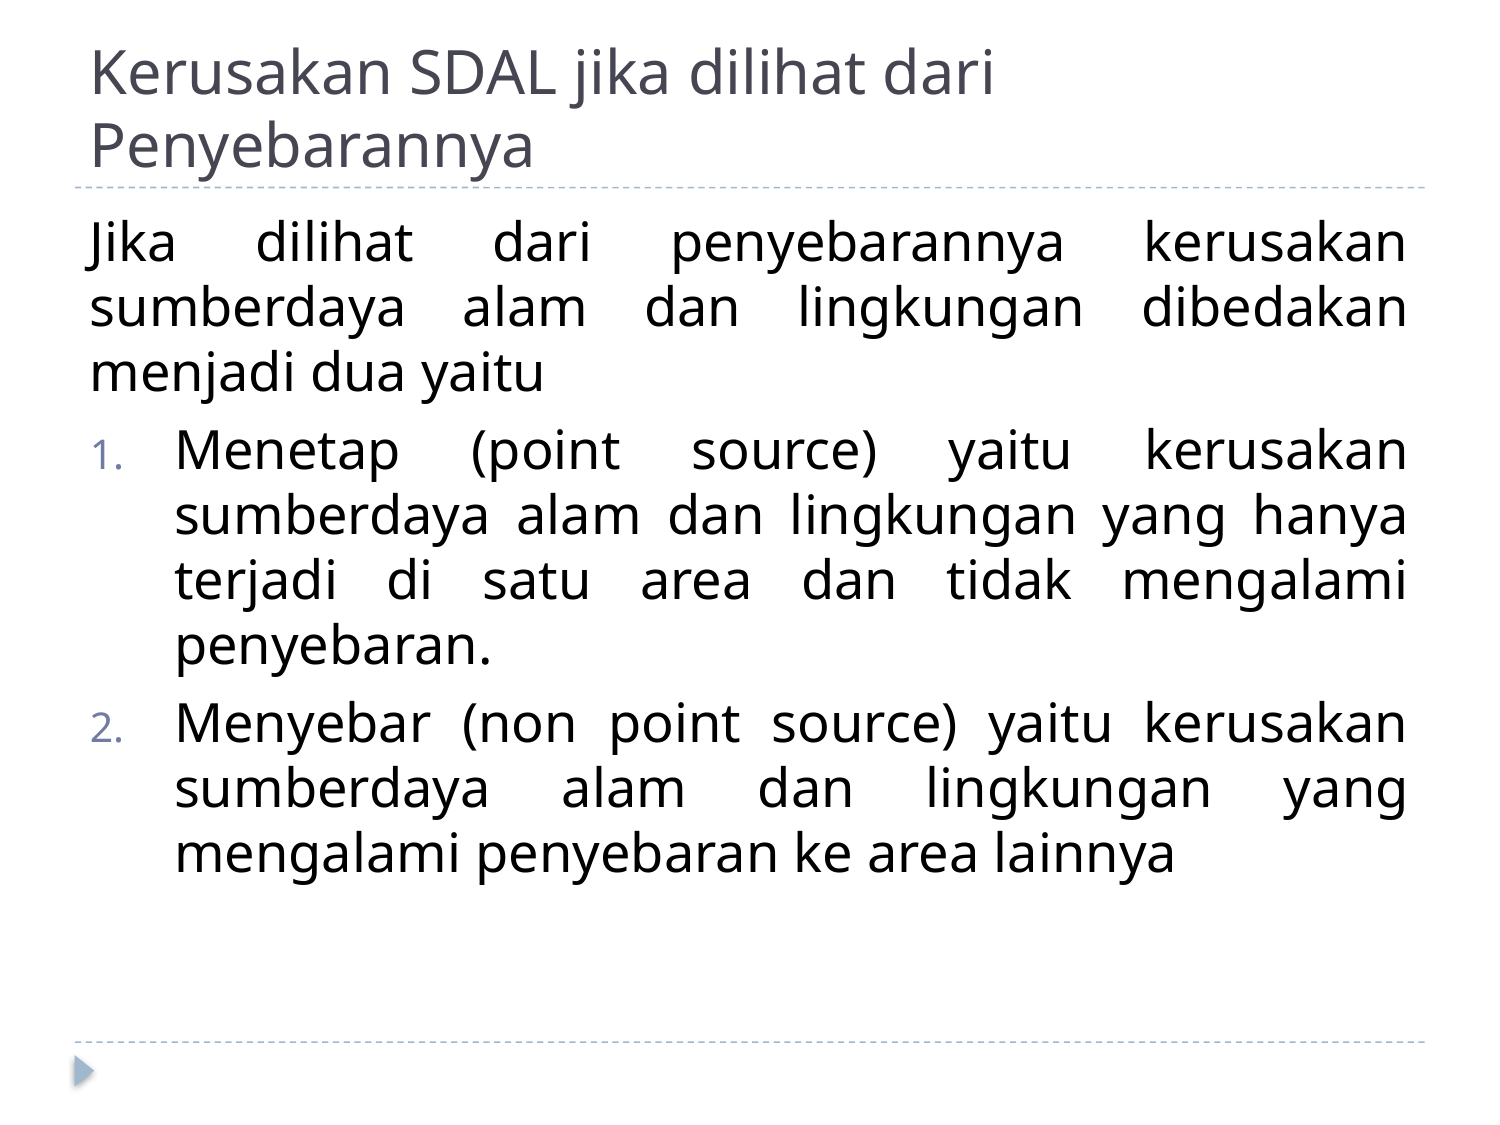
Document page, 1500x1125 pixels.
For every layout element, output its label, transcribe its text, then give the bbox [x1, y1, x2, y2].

list Jika dilihat dari penyebarannya kerusakan sumberdaya alam dan lingkungan dibedakan menjadi dua yaitu Menetap (point source) yaitu kerusakan sumberdaya alam dan lingkungan yang hanya terjadi di satu area dan tidak mengalami penyebaran. Menyebar (non point source) yaitu kerusakan sumberdaya alam dan lingkungan yang mengalami penyebaran ke area lainnya [75, 200, 1425, 1010]
title Kerusakan SDAL jika dilihat dari Penyebarannya [75, 24, 1425, 188]
